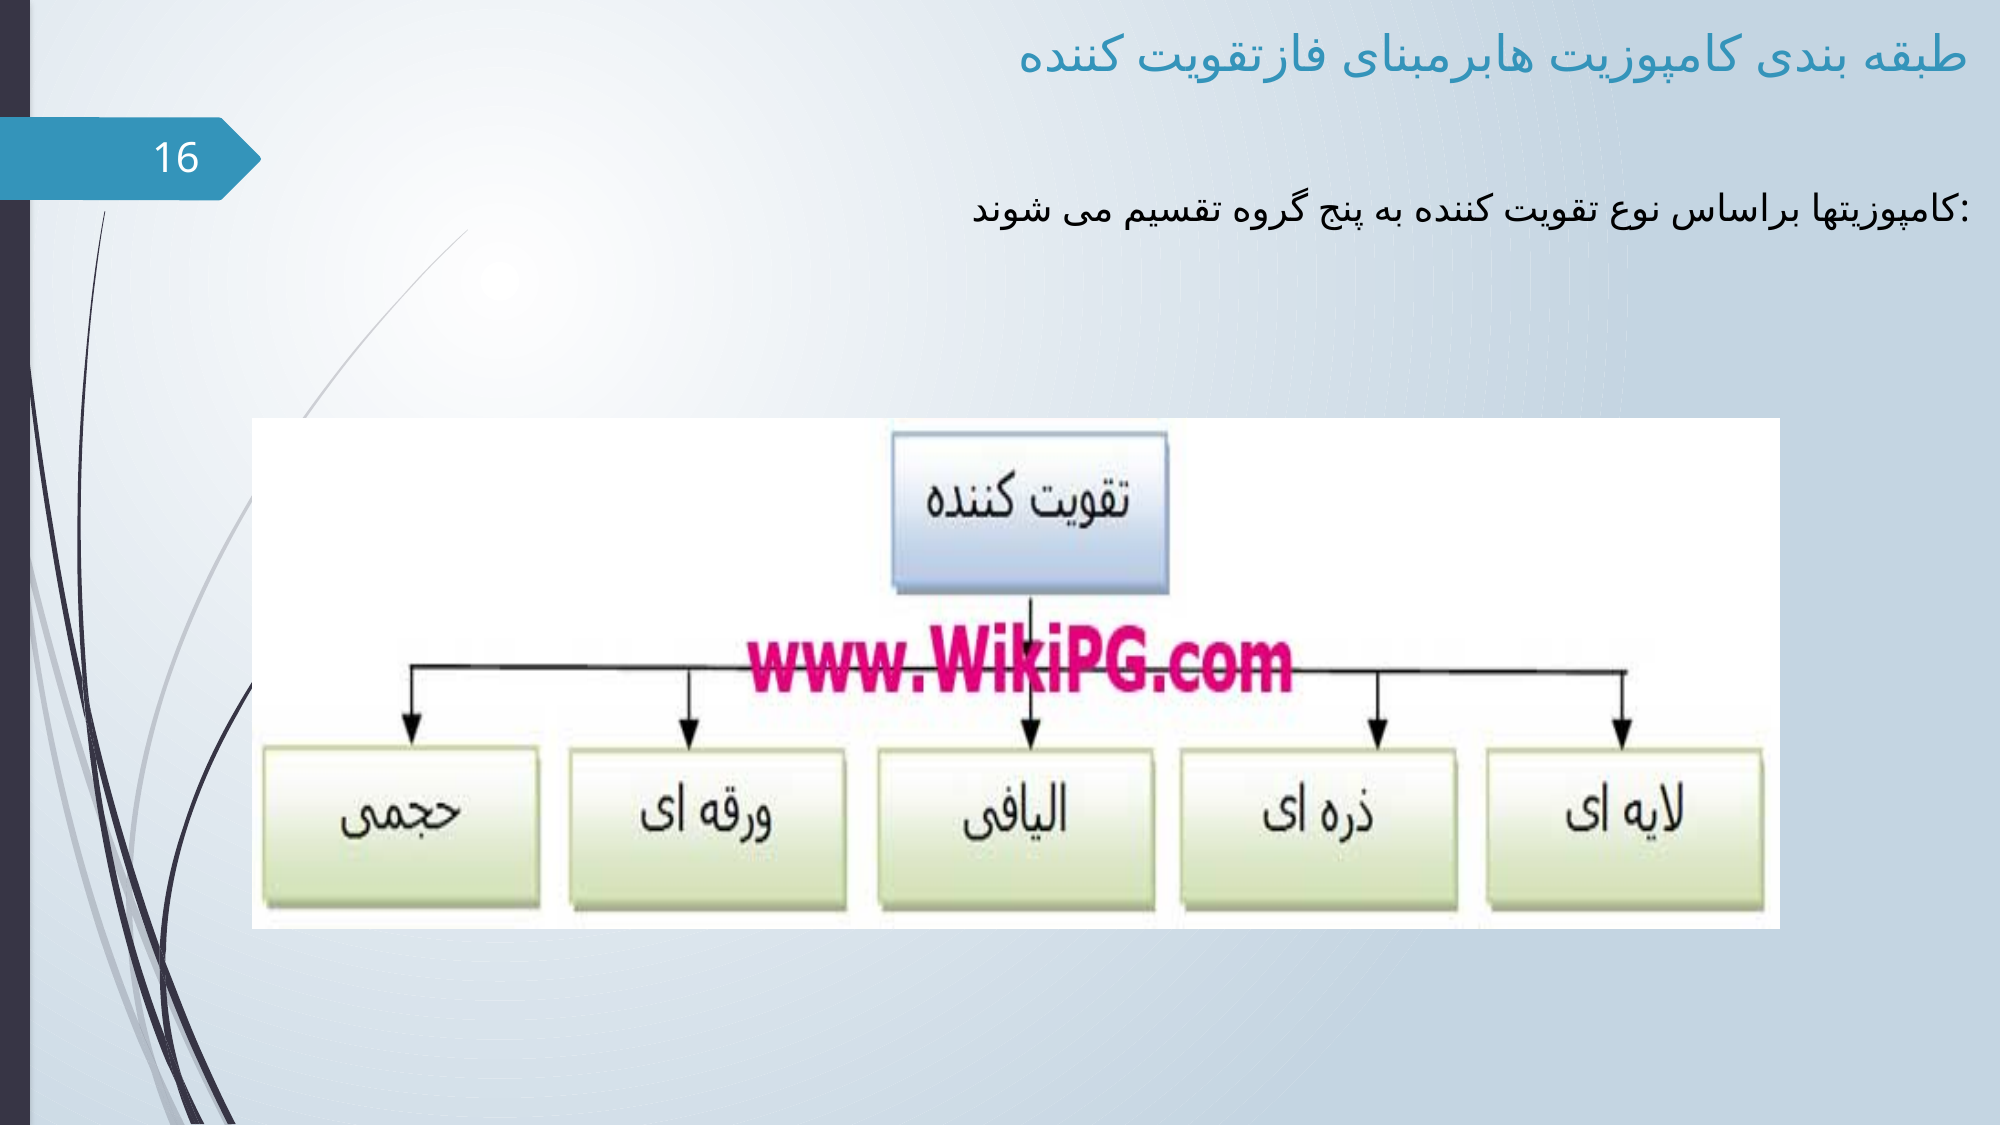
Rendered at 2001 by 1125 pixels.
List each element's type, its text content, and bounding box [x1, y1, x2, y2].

picture [252, 418, 1780, 929]
list طبقه بندی کامپوزیت هابرمبنای فازتقویت کننده کامپوزیتها براساس نوع تقویت کننده به پنج گروه تقسیم می شوند: [41, 14, 1985, 1110]
slide_number 16 [87, 129, 216, 190]
